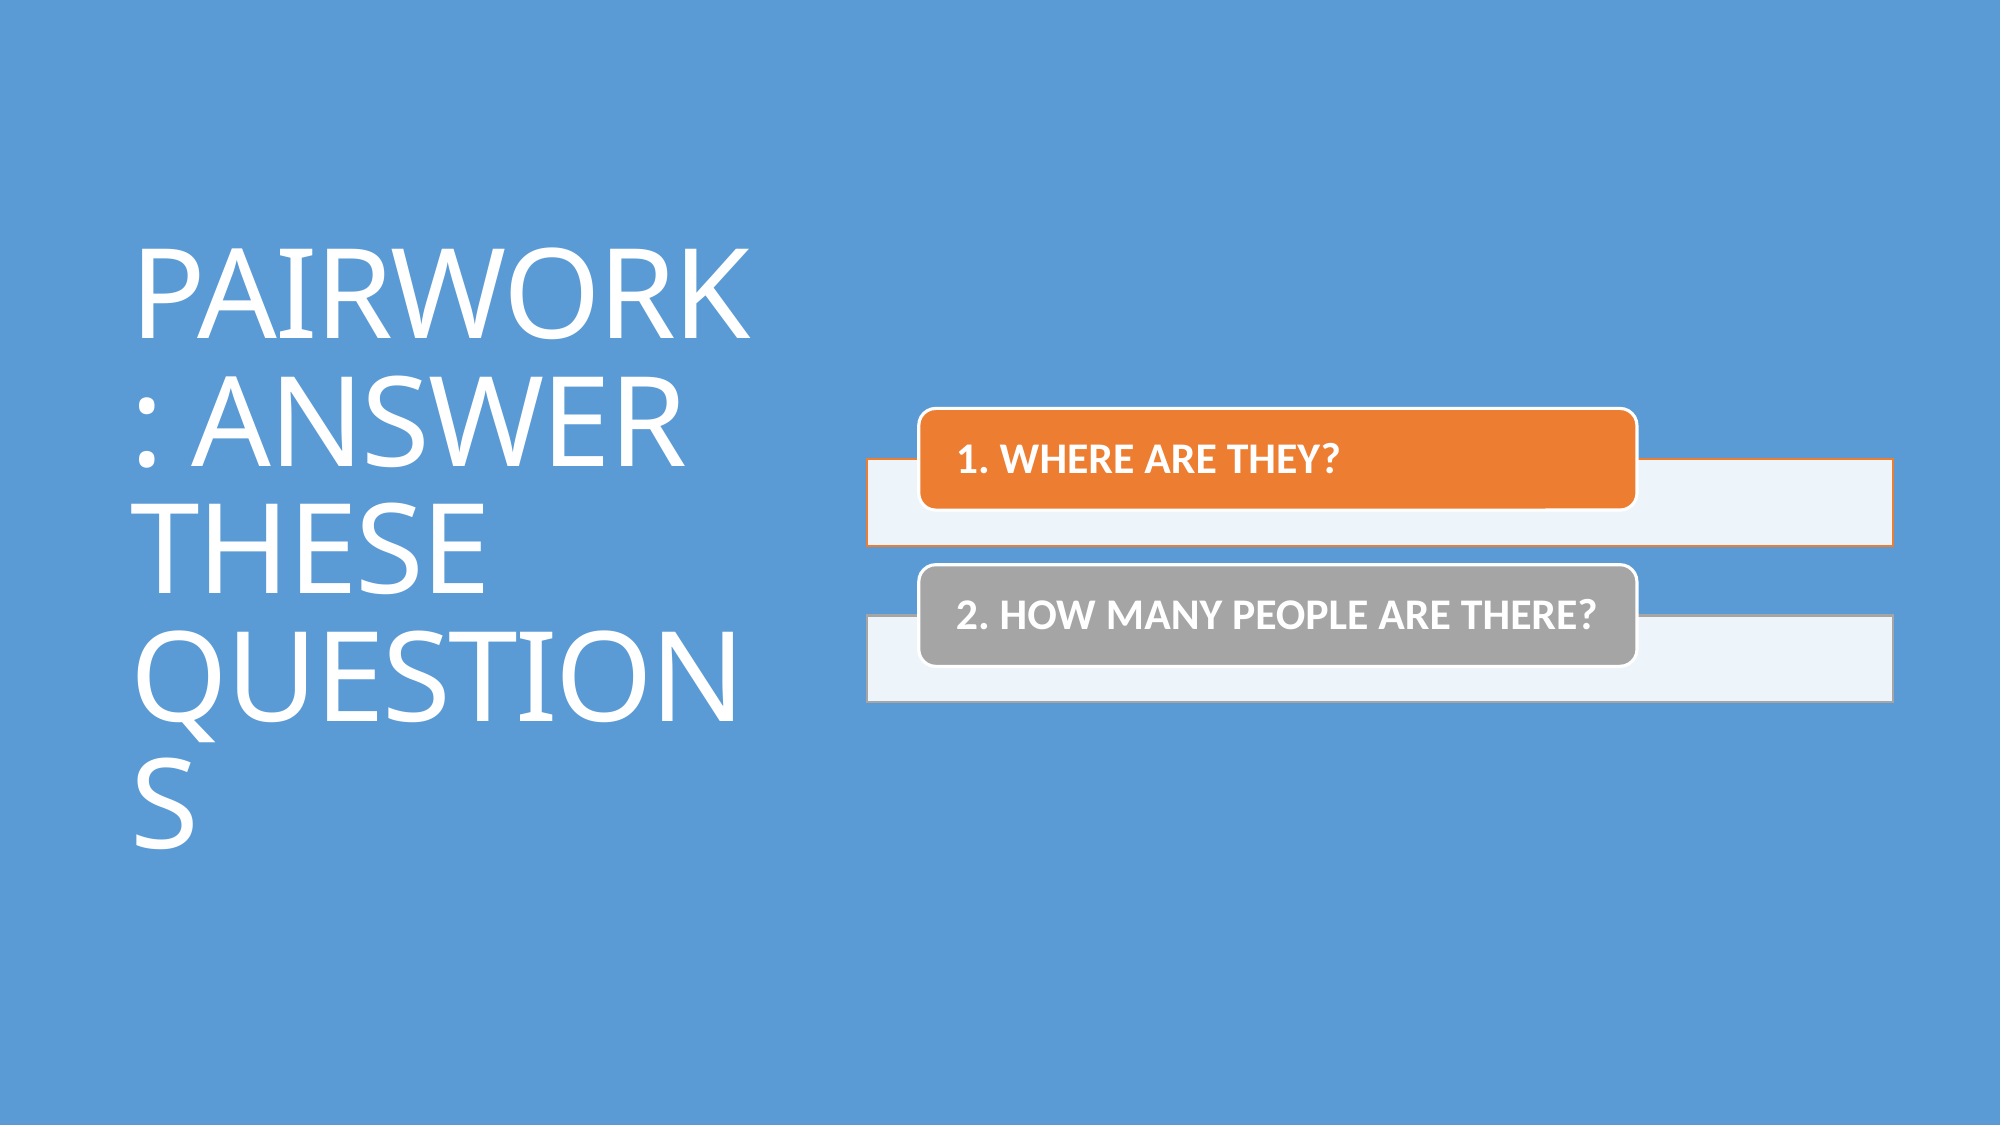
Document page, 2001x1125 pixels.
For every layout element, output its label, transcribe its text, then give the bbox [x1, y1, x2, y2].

text_box PAIRWORK: ANSWER THESE QUESTIONS [115, 104, 772, 1006]
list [867, 104, 1894, 1006]
